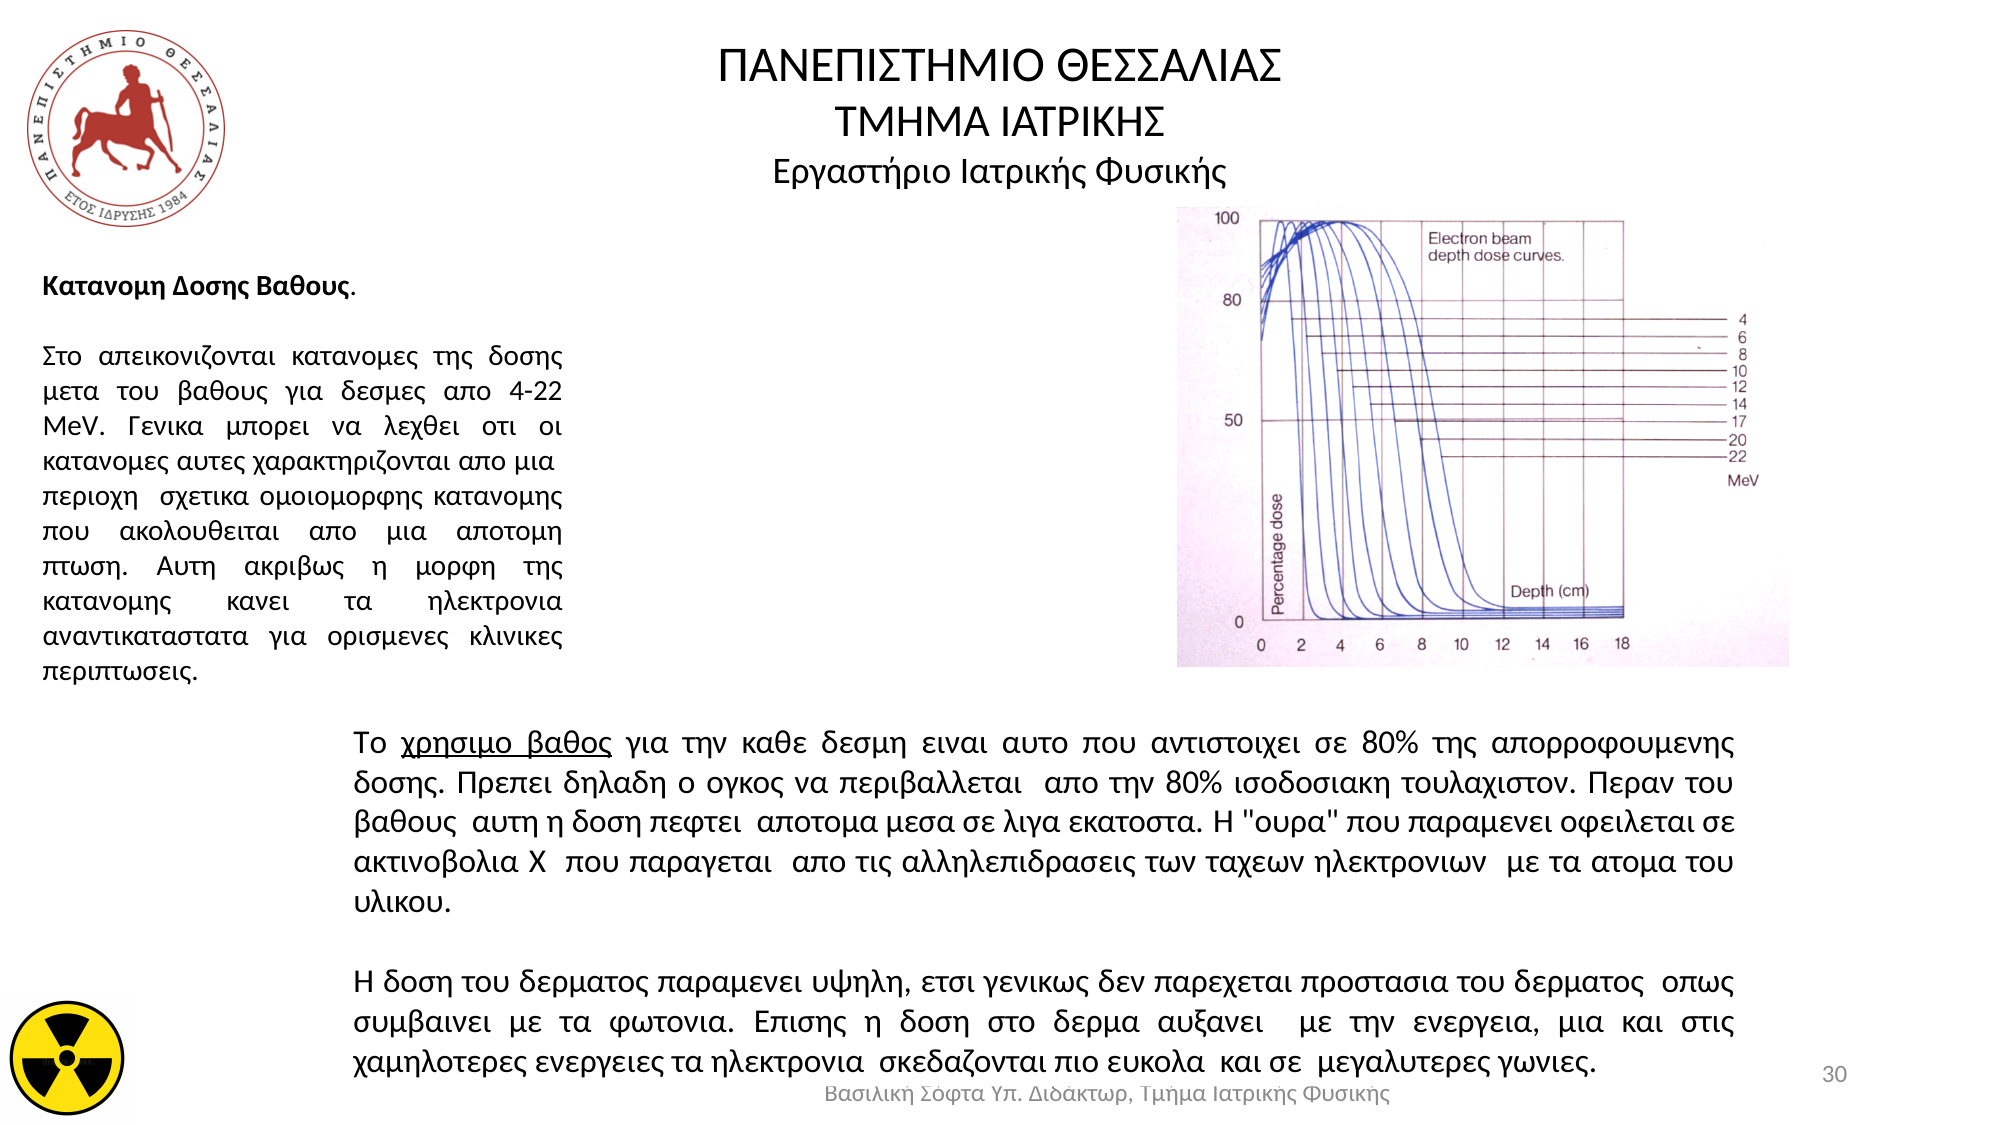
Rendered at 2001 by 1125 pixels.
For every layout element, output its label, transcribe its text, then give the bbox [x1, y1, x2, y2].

text_box ΠΑΝΕΠΙΣΤΗΜΙΟ ΘΕΣΣΑΛΙΑΣ ΤΜΗΜΑ ΙΑΤΡΙΚΗΣ Εργαστήριο Ιατρικής Φυσικής [499, 23, 1501, 199]
picture [27, 30, 225, 227]
text_box Kατανομη Δοσης Bαθους. Στο απεικονιζονται κατανομες της δοσης μετα του βαθους για δεσμες απο 4-22 MeV. Γενικα μπορει να λεχθει οτι οι κατανομες αυτες χαρακτηριζονται απο μια περιοχη σχετικα ομοιομορφης κατανομης που ακολουθειται απο μια αποτομη πτωση. Aυτη ακριβως η μορφη της κατανομης κανει τα ηλεκτρονια αναντικαταστατα για ορισμενες κλινικες περιπτωσεις. [27, 259, 578, 694]
picture [0, 991, 134, 1125]
text_box Tο χρησιμο βαθος για την καθε δεσμη ειναι αυτο που αντιστοιχει σε 80% της απορροφουμενης δοσης. Πρεπει δηλαδη ο ογκος να περιβαλλεται απο την 80% ισοδοσιακη τουλαχιστον. Περαν του βαθους αυτη η δοση πεφτει αποτομα μεσα σε λιγα εκατοστα. H "ουρα" που παραμενει οφειλεται σε ακτινοβολια X που παραγεται απο τις αλληλεπιδρασεις των ταχεων ηλεκτρονιων με τα ατομα του υλικου. H δοση του δερματος παραμενει υψηλη, ετσι γενικως δεν παρεχεται προστασια του δερματος οπως συμβαινει με τα φωτονια. Eπισης η δοση στο δερμα αυξανει με την ενεργεια, μια και στις χαμηλοτερες ενεργειες τα ηλεκτρονια σκεδαζονται πιο ευκολα και σε μεγαλυτερες γωνιες. [338, 712, 1752, 1087]
slide_number 30 [1412, 1042, 1863, 1103]
picture [1177, 207, 1789, 667]
footer Βασιλική Σόφτα Υπ. Διδάκτωρ, Τμήμα Ιατρικής Φυσικής [592, 1087, 1623, 1125]
